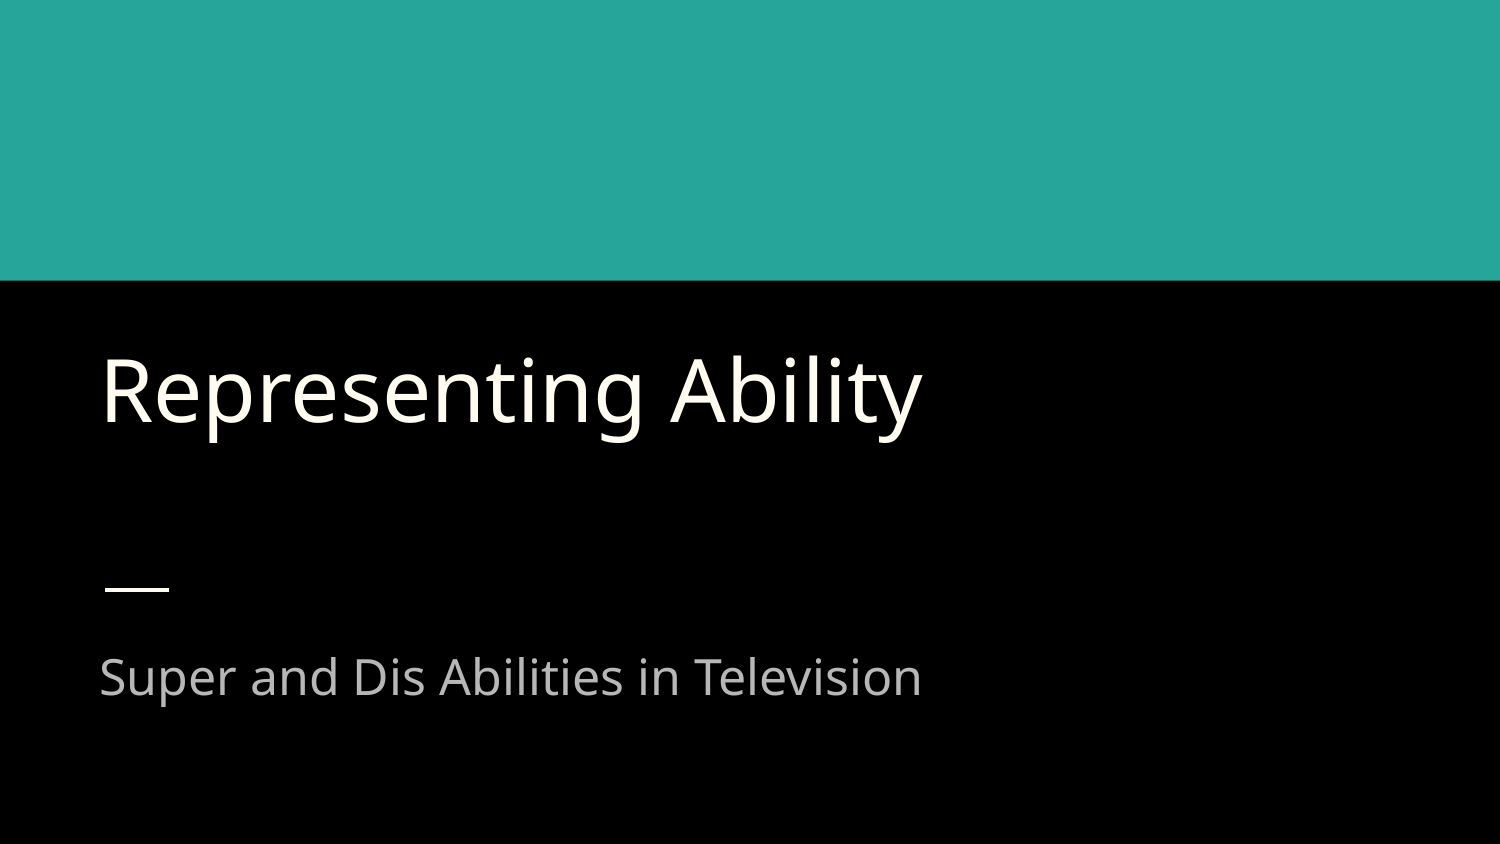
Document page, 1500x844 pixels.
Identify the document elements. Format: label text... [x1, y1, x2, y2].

title Representing Ability [84, 310, 1416, 561]
subtitle Super and Dis Abilities in Television [84, 630, 1416, 760]
